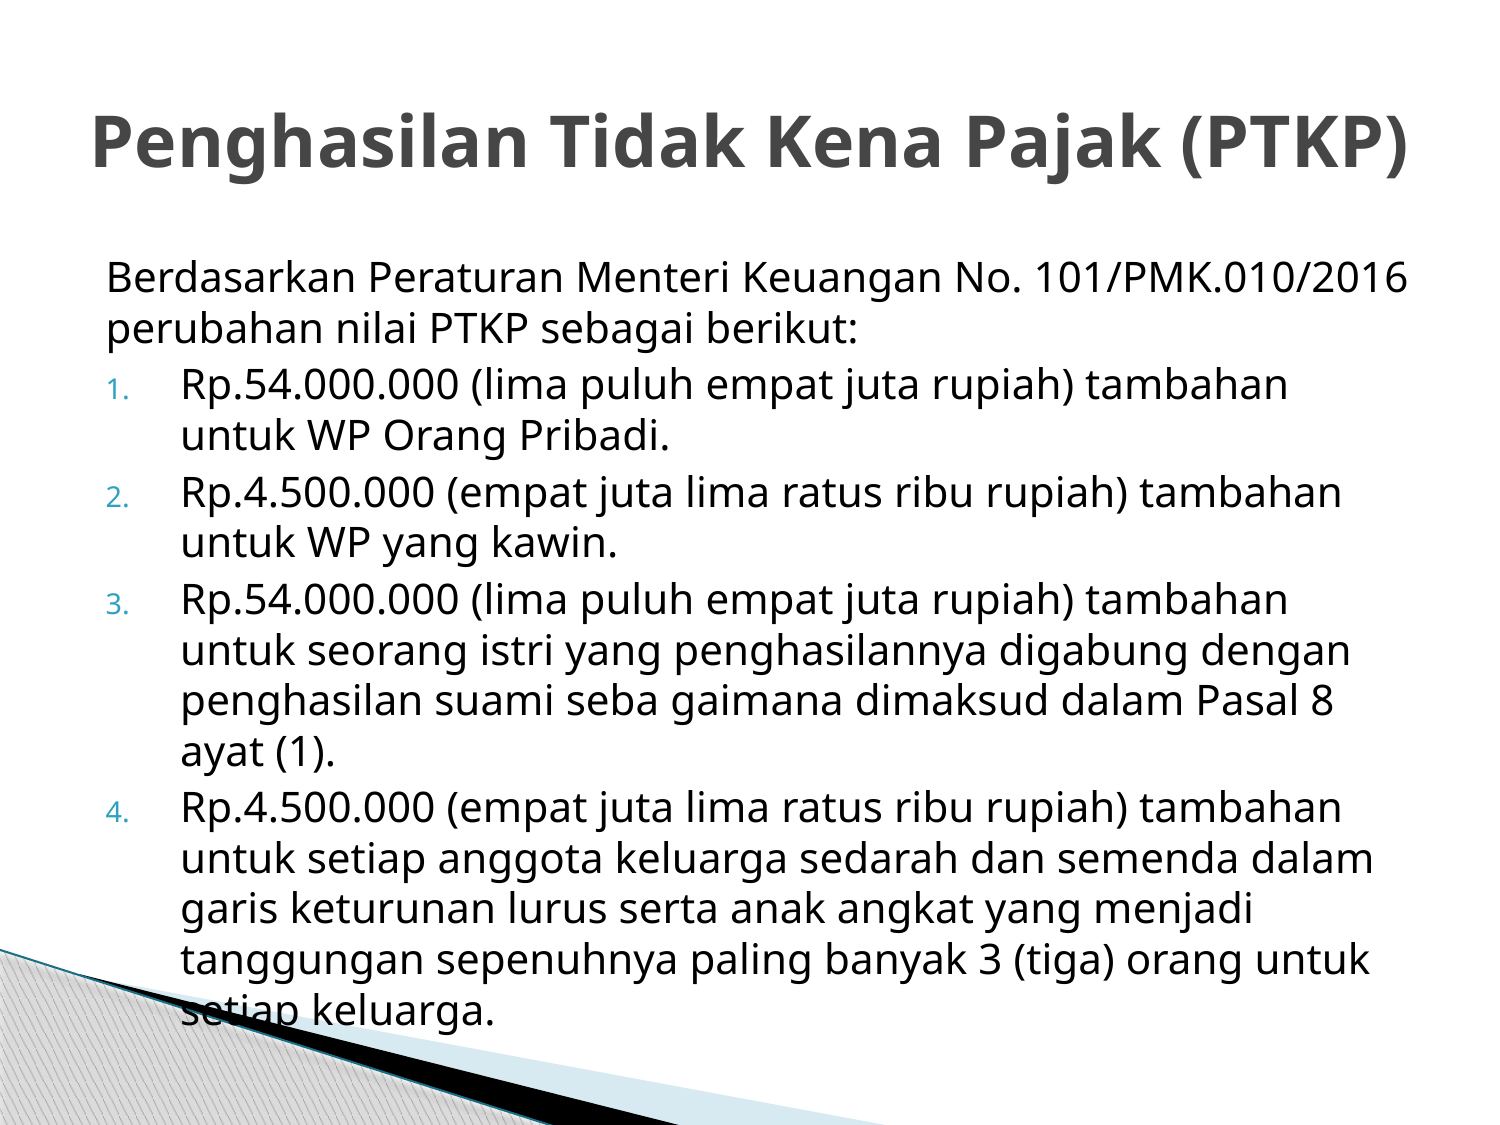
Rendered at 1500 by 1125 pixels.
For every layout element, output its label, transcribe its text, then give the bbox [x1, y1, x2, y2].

title Penghasilan Tidak Kena Pajak (PTKP) [75, 45, 1425, 233]
list Berdasarkan Peraturan Menteri Keuangan No. 101/PMK.010/2016 perubahan nilai PTKP sebagai berikut: Rp.54.000.000 (lima puluh empat juta rupiah) tambahan untuk WP Orang Pribadi. Rp.4.500.000 (empat juta lima ratus ribu rupiah) tambahan untuk WP yang kawin. Rp.54.000.000 (lima puluh empat juta rupiah) tambahan untuk seorang istri yang penghasilannya digabung dengan penghasilan suami seba gaimana dimaksud dalam Pasal 8 ayat (1). Rp.4.500.000 (empat juta lima ratus ribu rupiah) tambahan untuk setiap anggota keluarga sedarah dan semenda dalam garis keturunan lurus serta anak angkat yang menjadi tanggungan sepenuhnya paling banyak 3 (tiga) orang untuk setiap keluarga. [75, 243, 1425, 1047]
